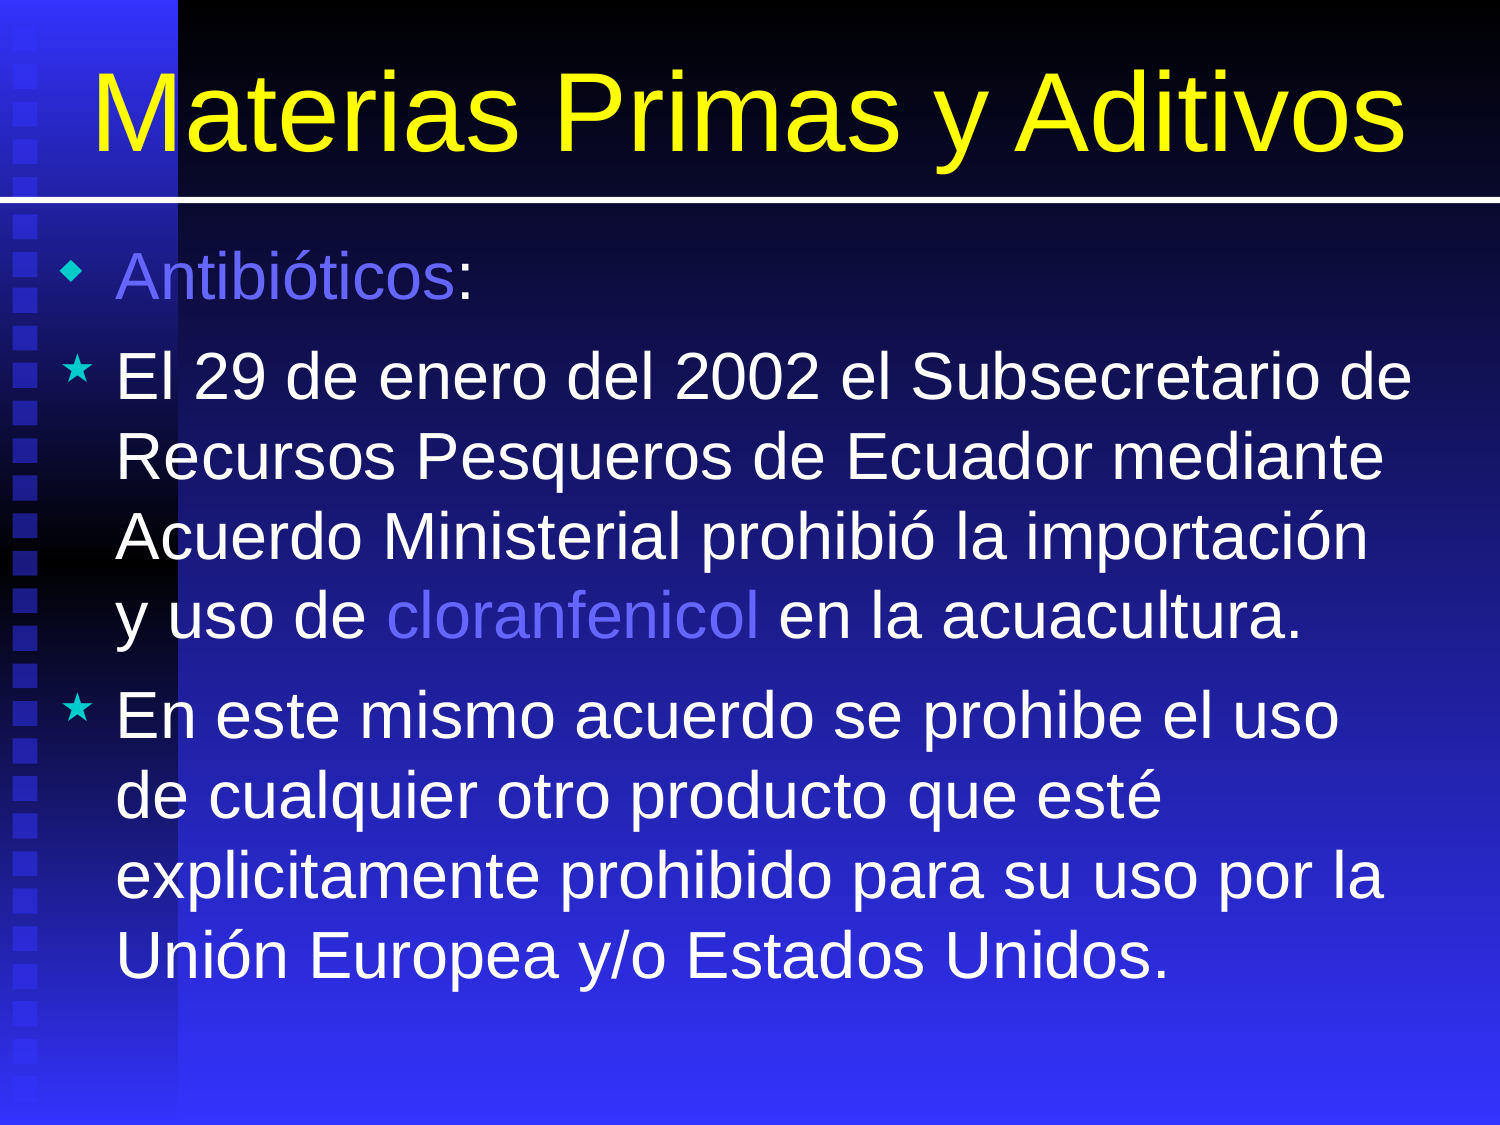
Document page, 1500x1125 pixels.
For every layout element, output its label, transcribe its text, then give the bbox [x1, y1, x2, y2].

list Antibióticos: El 29 de enero del 2002 el Subsecretario de Recursos Pesqueros de Ecuador mediante Acuerdo Ministerial prohibió la importación y uso de cloranfenicol en la acuacultura. En este mismo acuerdo se prohibe el uso de cualquier otro producto que esté explicitamente prohibido para su uso por la Unión Europea y/o Estados Unidos. [44, 224, 1434, 901]
title Materias Primas y Aditivos [0, 12, 1500, 201]
